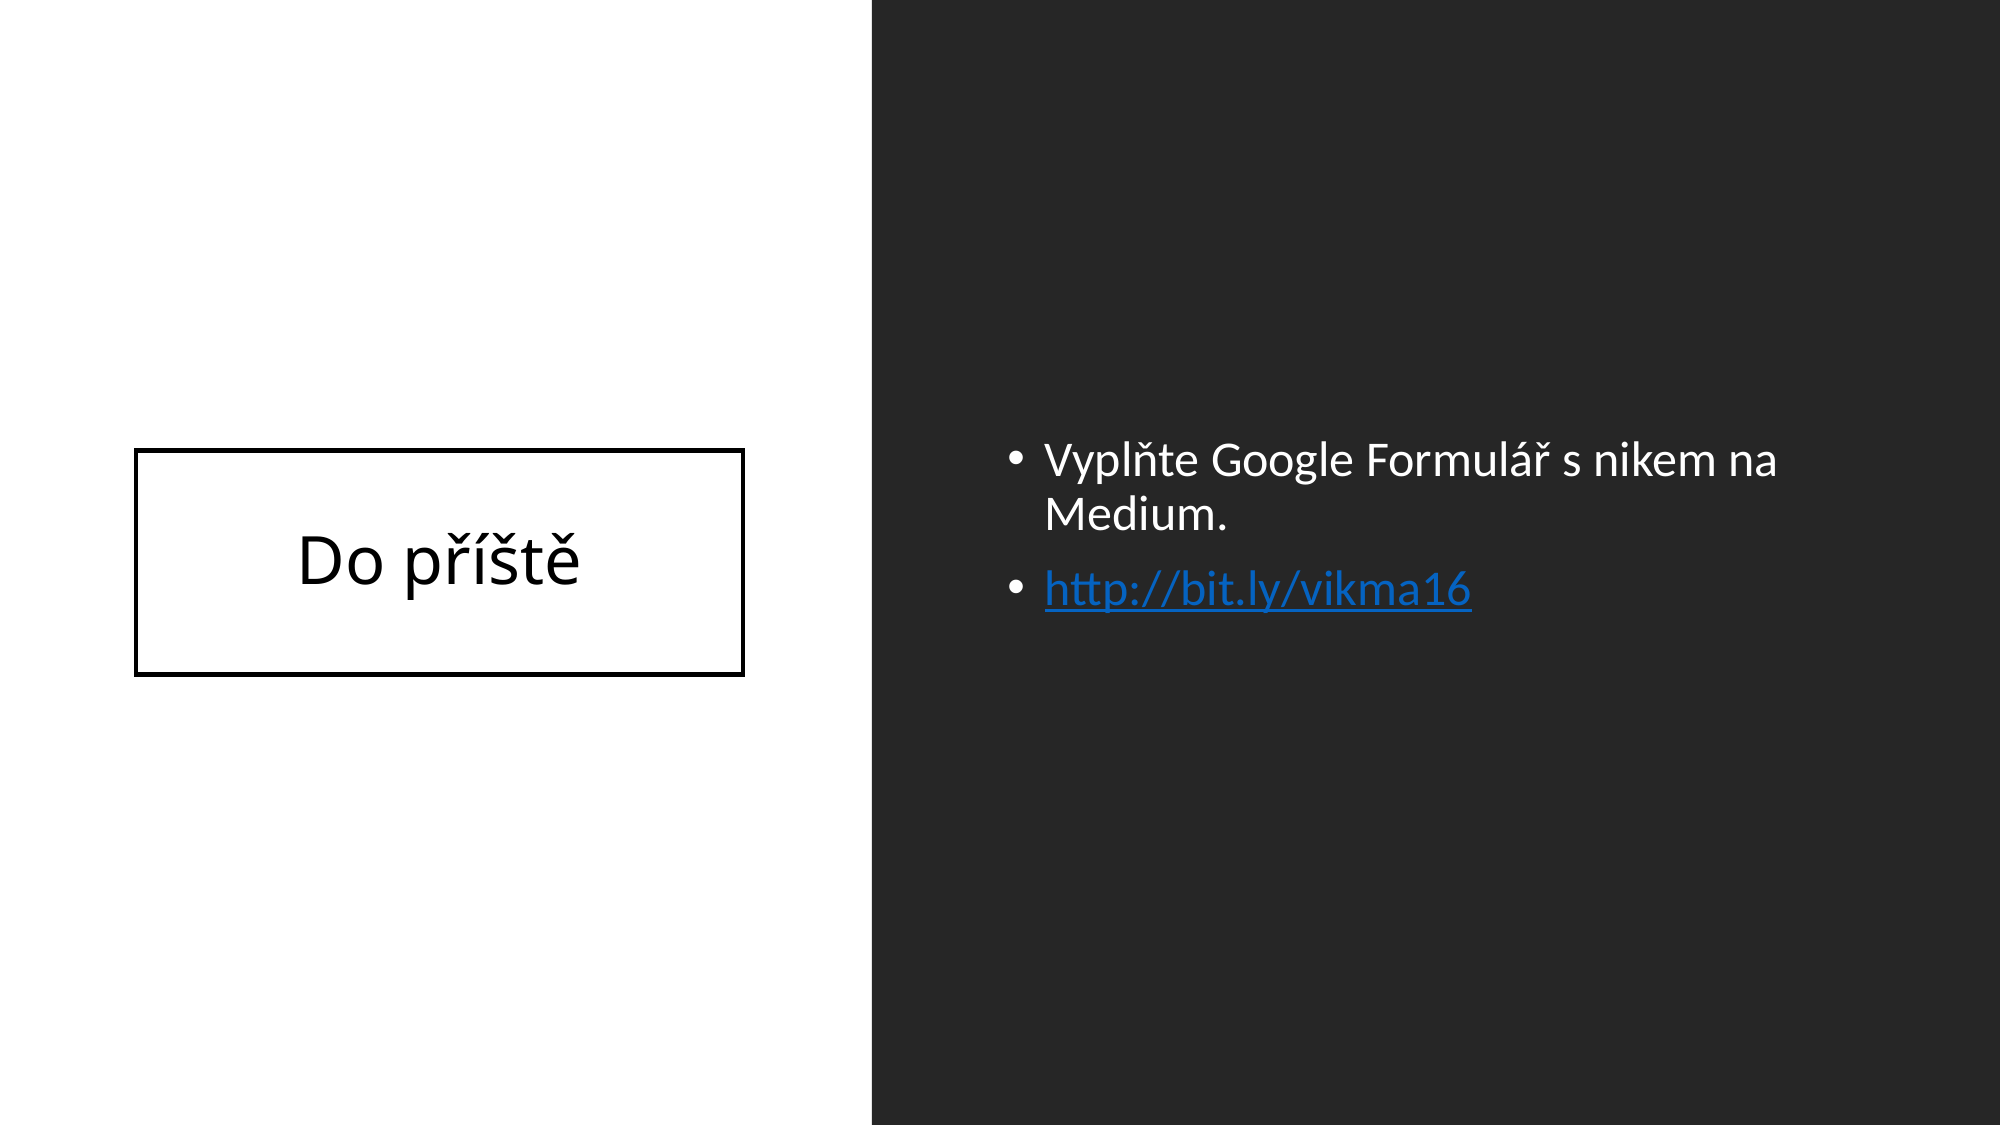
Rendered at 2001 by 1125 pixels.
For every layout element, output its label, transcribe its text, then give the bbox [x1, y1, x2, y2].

title Do příště [136, 450, 743, 675]
text_box [871, 0, 2000, 1125]
list Vyplňte Google Formulář s nikem na Medium. http://bit.ly/vikma16 [992, 131, 1880, 994]
